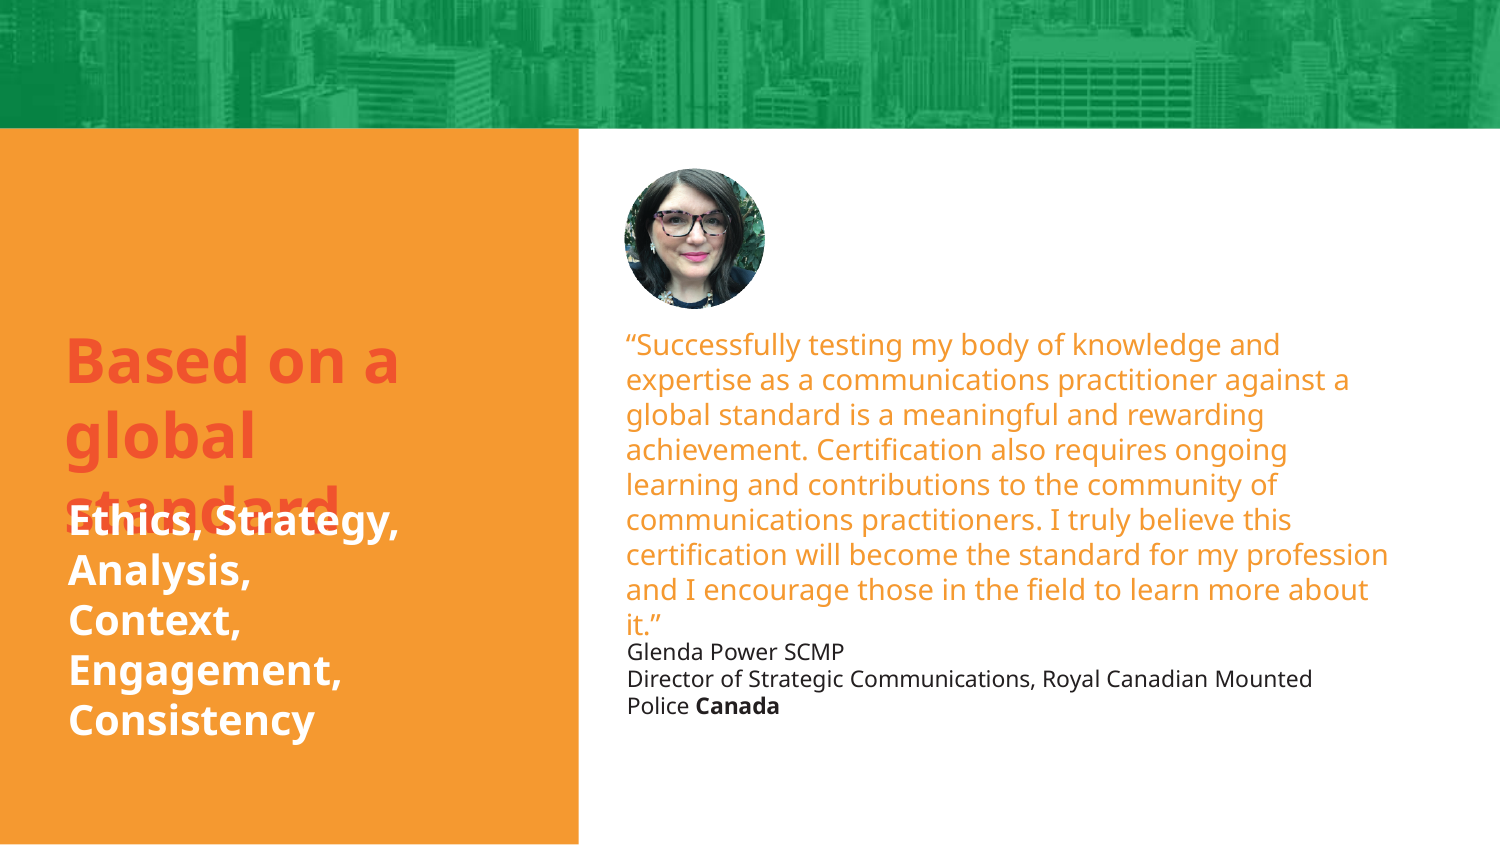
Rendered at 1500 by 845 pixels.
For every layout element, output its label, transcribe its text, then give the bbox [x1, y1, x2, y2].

text_box Glenda Power SCMP Director of Strategic Communications, Royal Canadian Mounted Police Canada [624, 635, 1363, 720]
text_box “Successfully testing my body of knowledge and expertise as a communications practitioner against a global standard is a meaningful and rewarding achievement. Certification also requires ongoing learning and contributions to the community of communications practitioners. I truly believe this certification will become the standard for my profession and I encourage those in the field to learn more about it.” [623, 324, 1397, 641]
title Based on a global standard [62, 319, 531, 547]
text_box [579, 128, 1500, 845]
text_box [0, 128, 579, 845]
picture [0, 0, 1500, 128]
text_box Ethics, Strategy, Analysis, Context, Engagement, Consistency [65, 491, 427, 744]
picture [623, 167, 766, 310]
